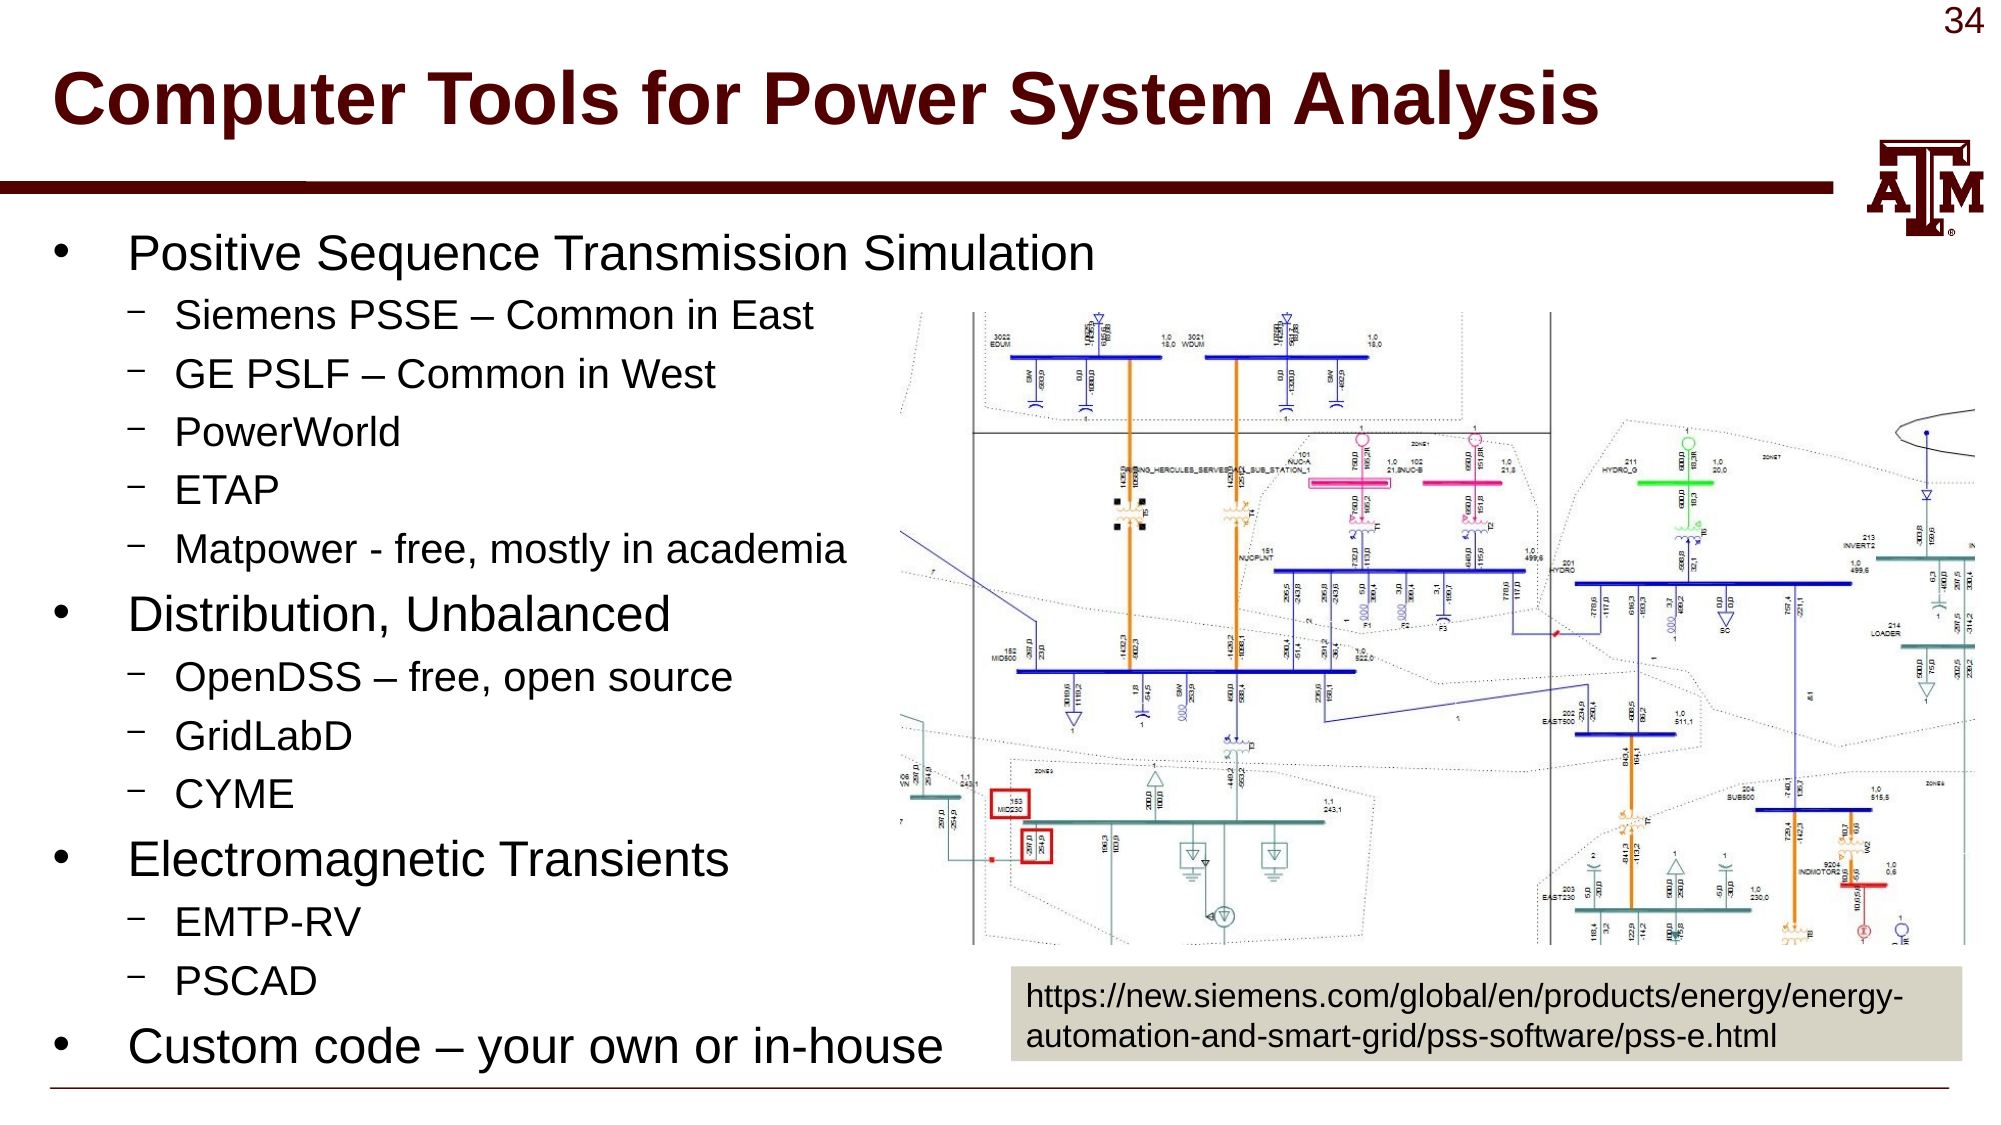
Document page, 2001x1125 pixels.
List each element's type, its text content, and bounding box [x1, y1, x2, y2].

picture [1850, 112, 2000, 263]
text_box https://new.siemens.com/global/en/products/energy/energy-automation-and-smart-grid/pss-software/pss-e.html [1011, 966, 1963, 1062]
picture [899, 312, 1976, 945]
title Computer Tools for Power System Analysis [37, 12, 1826, 188]
list Positive Sequence Transmission Simulation Siemens PSSE – Common in East GE PSLF – Common in West PowerWorld ETAP Matpower - free, mostly in academia Distribution, Unbalanced OpenDSS – free, open source GridLabD CYME Electromagnetic Transients EMTP-RV PSCAD Custom code – your own or in-house [37, 212, 1826, 1063]
